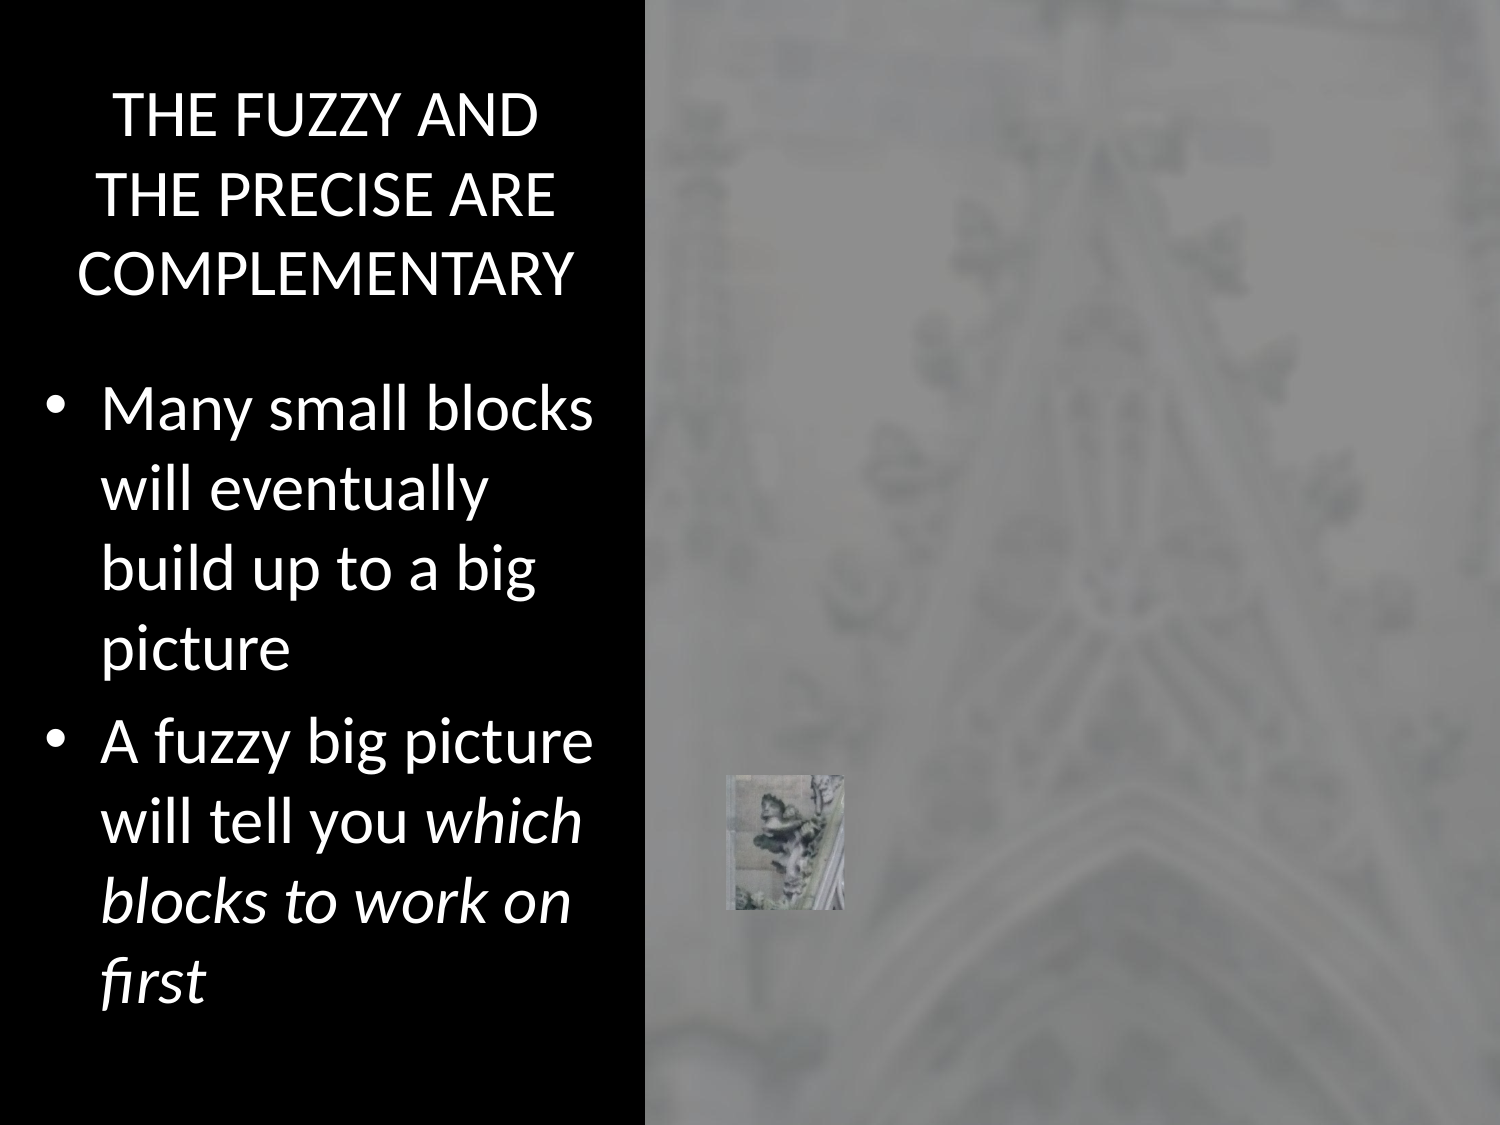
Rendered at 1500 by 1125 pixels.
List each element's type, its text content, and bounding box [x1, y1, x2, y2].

list Many small blocks will eventually build up to a big picture A fuzzy big picture will tell you which blocks to work on first [29, 356, 622, 1059]
title THE FUZZY AND THE PRECISE ARE COMPLEMENTARY [41, 66, 612, 313]
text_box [645, 0, 1500, 1125]
